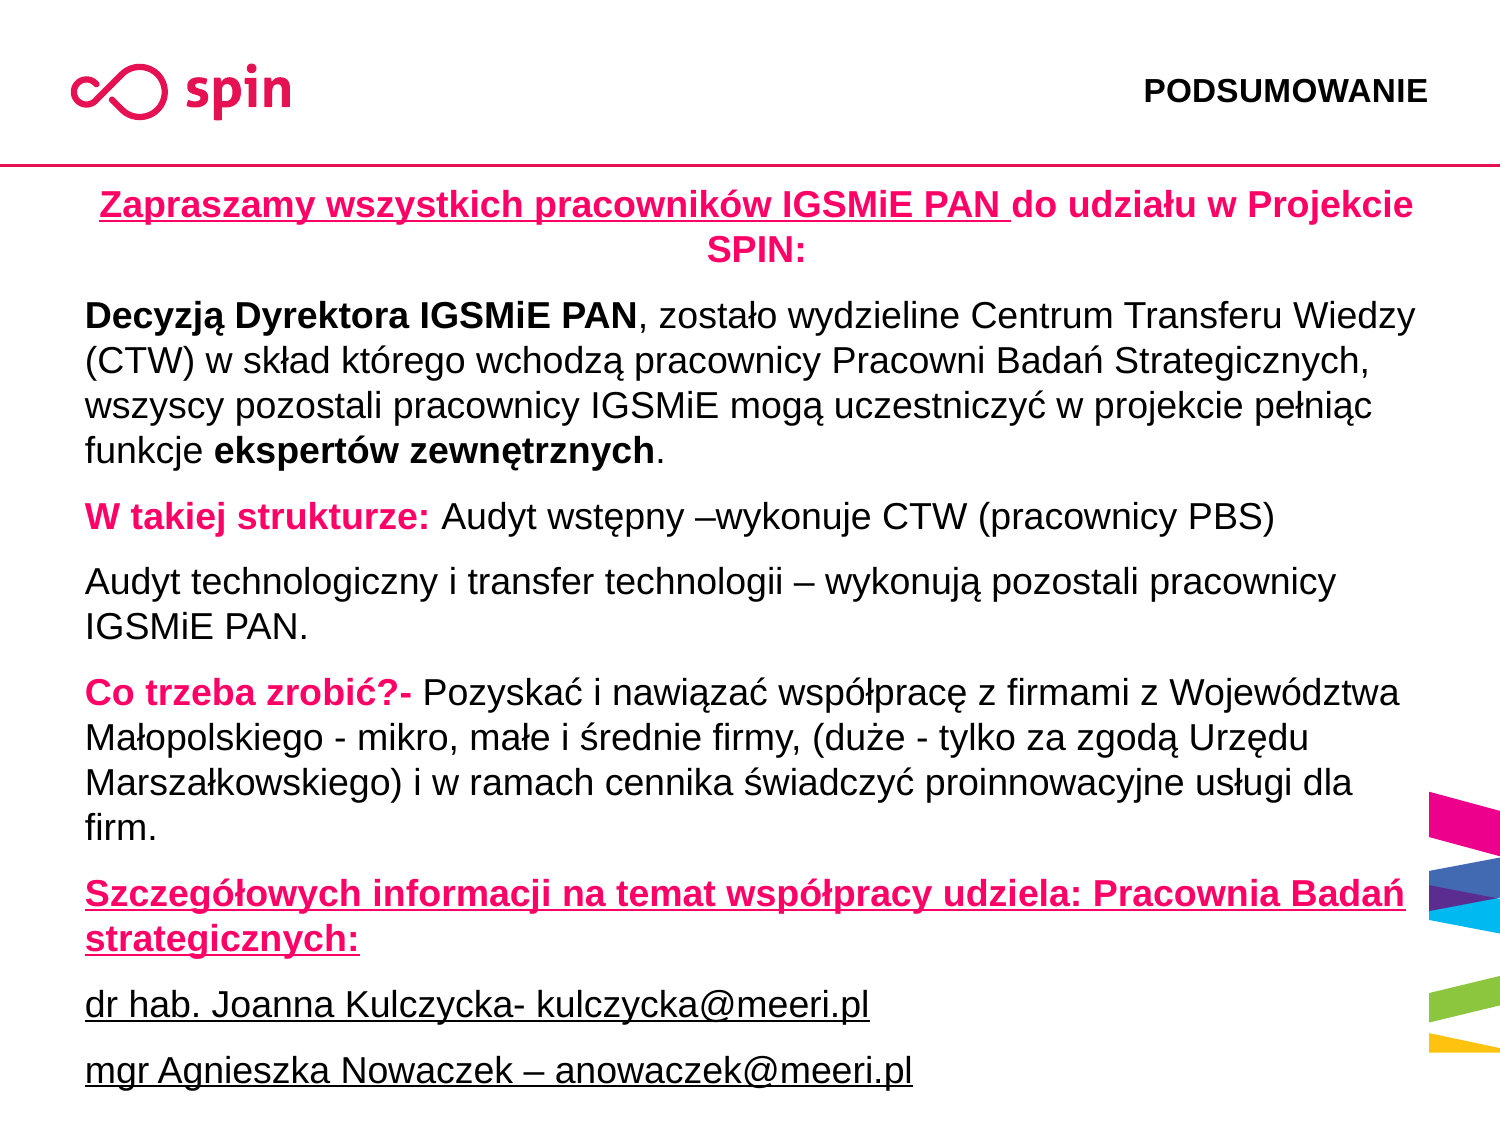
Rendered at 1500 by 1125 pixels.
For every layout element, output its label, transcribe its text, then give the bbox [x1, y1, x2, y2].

title PODSUMOWANIE [345, 55, 1429, 129]
list Zapraszamy wszystkich pracowników IGSMiE PAN do udziału w Projekcie SPIN: Decyzją Dyrektora IGSMiE PAN, zostało wydzieline Centrum Transferu Wiedzy (CTW) w skład którego wchodzą pracownicy Pracowni Badań Strategicznych, wszyscy pozostali pracownicy IGSMiE mogą uczestniczyć w projekcie pełniąc funkcje ekspertów zewnętrznych. W takiej strukturze: Audyt wstępny –wykonuje CTW (pracownicy PBS) Audyt technologiczny i transfer technologii – wykonują pozostali pracownicy IGSMiE PAN. Co trzeba zrobić?- Pozyskać i nawiązać współpracę z firmami z Województwa Małopolskiego - mikro, małe i średnie firmy, (duże - tylko za zgodą Urzędu Marszałkowskiego) i w ramach cennika świadczyć proinnowacyjne usługi dla firm. Szczegółowych informacji na temat współpracy udziela: Pracownia Badań strategicznych: dr hab. Joanna Kulczycka- kulczycka@meeri.pl mgr Agnieszka Nowaczek – anowaczek@meeri.pl [84, 179, 1429, 1051]
